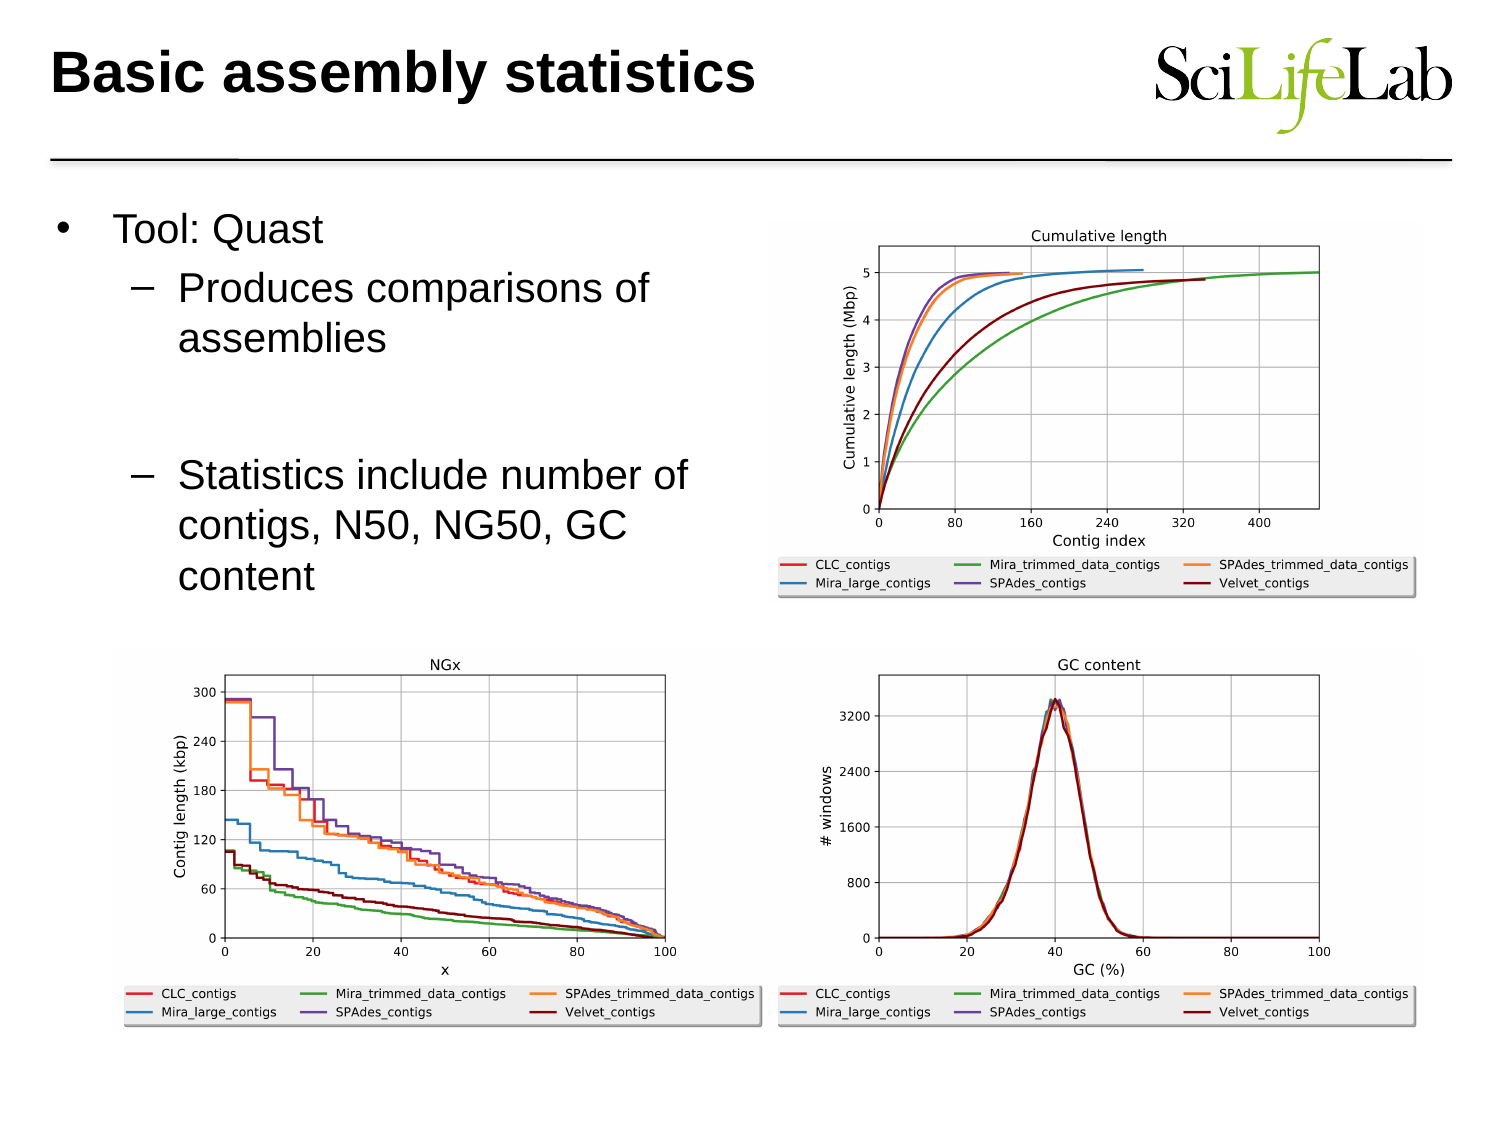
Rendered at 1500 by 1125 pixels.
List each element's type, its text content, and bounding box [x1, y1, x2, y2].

picture [113, 650, 1423, 1033]
title Basic assembly statistics [50, 34, 1075, 128]
picture [767, 221, 1423, 604]
picture [1156, 38, 1452, 134]
list Tool: Quast Produces comparisons of assemblies Statistics include number of contigs, N50, NG50, GC content [56, 202, 719, 1005]
